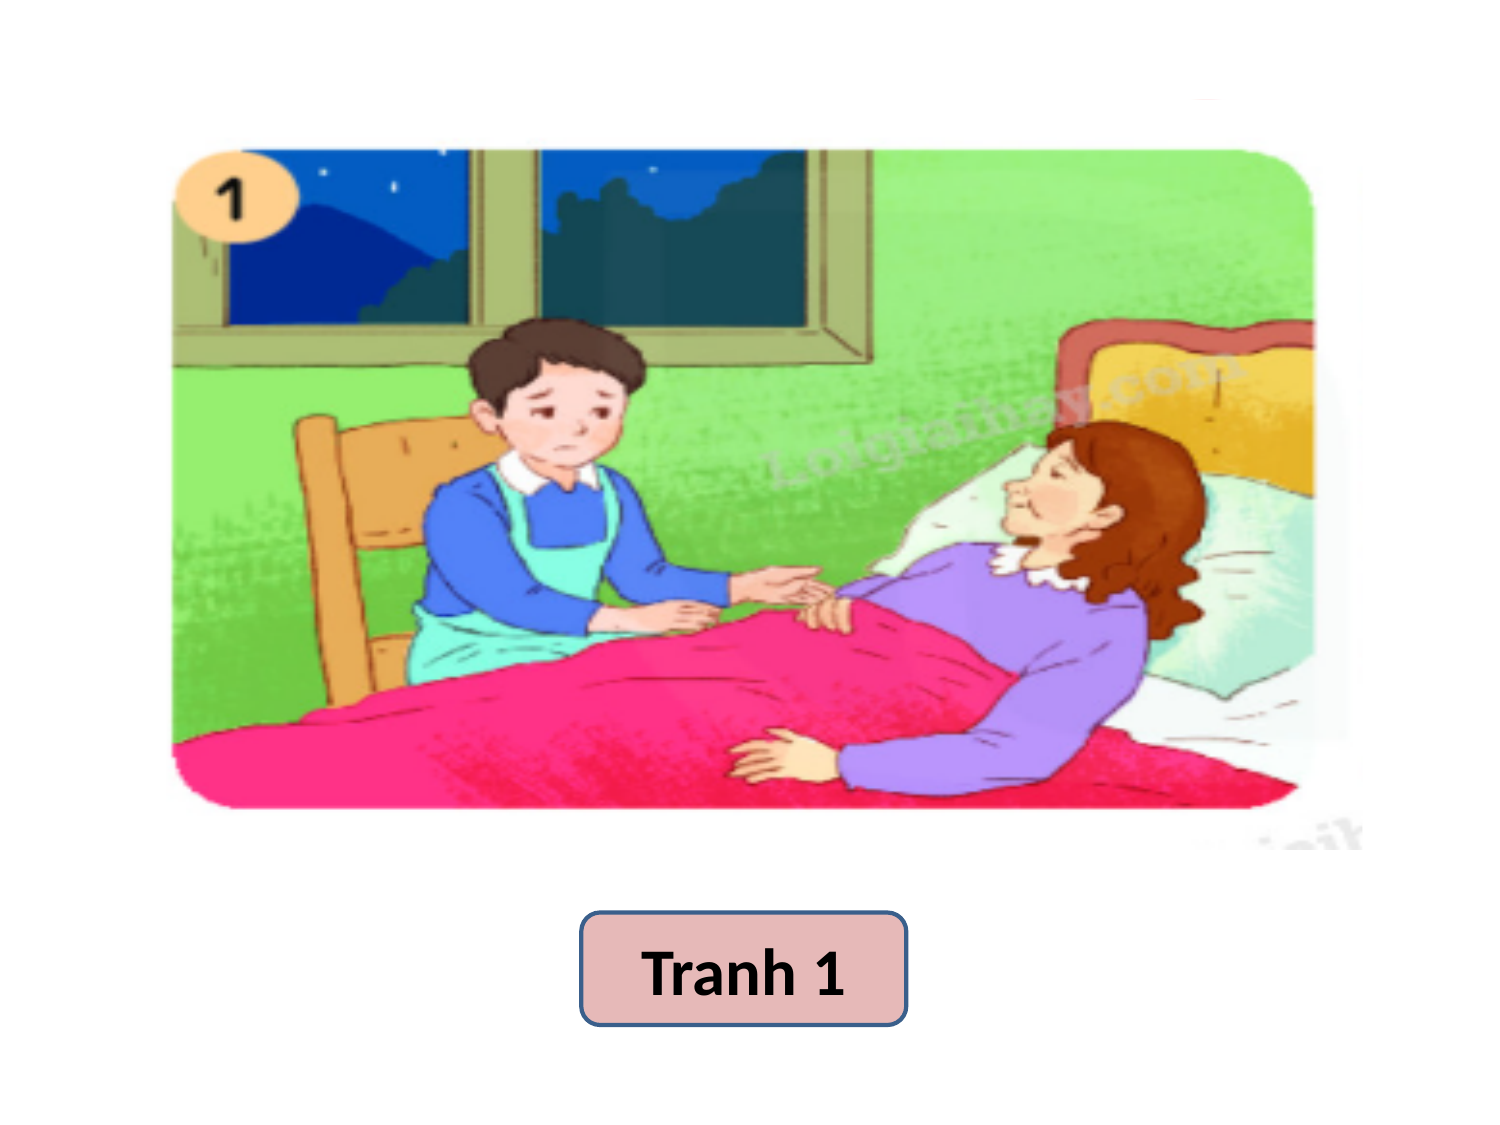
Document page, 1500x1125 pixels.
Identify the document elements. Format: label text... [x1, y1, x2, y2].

text_box Tranh 1 [579, 910, 909, 1028]
picture [162, 99, 1363, 851]
